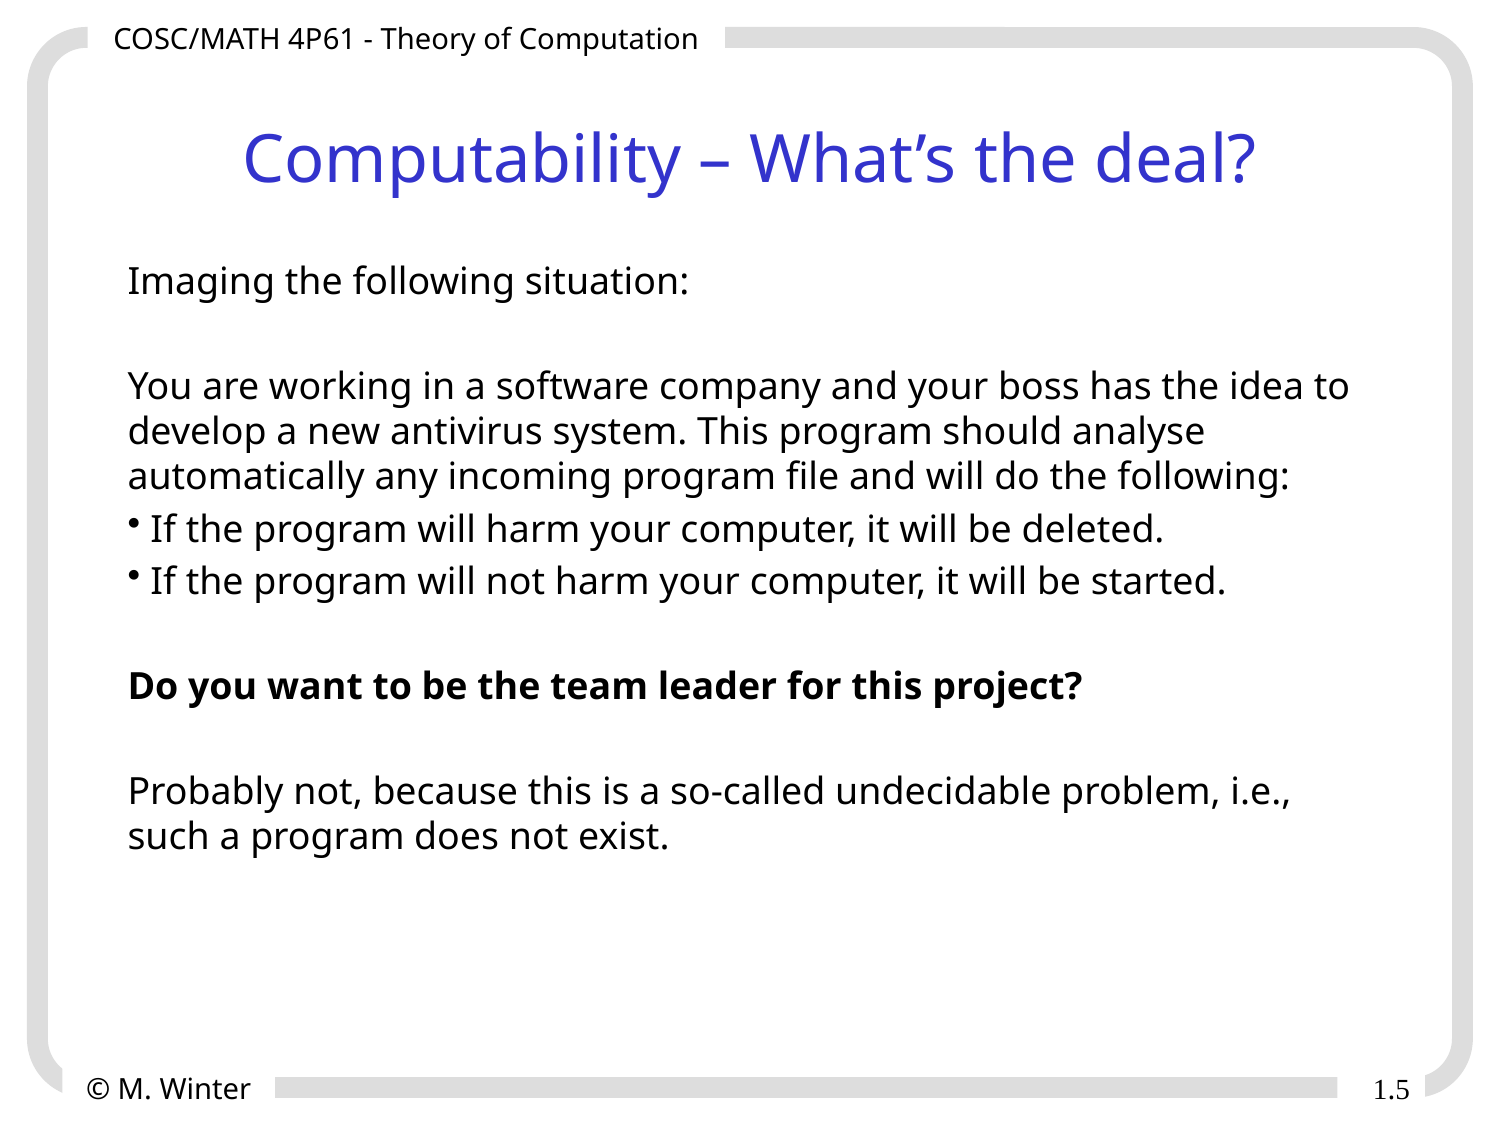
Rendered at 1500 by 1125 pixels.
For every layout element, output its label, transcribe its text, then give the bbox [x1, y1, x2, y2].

title Computability – What’s the deal? [112, 99, 1388, 213]
list Imaging the following situation: You are working in a software company and your boss has the idea to develop a new antivirus system. This program should analyse automatically any incoming program file and will do the following: If the program will harm your computer, it will be deleted. If the program will not harm your computer, it will be started. Do you want to be the team leader for this project? Probably not, because this is a so-called undecidable problem, i.e., such a program does not exist. [112, 249, 1388, 1051]
